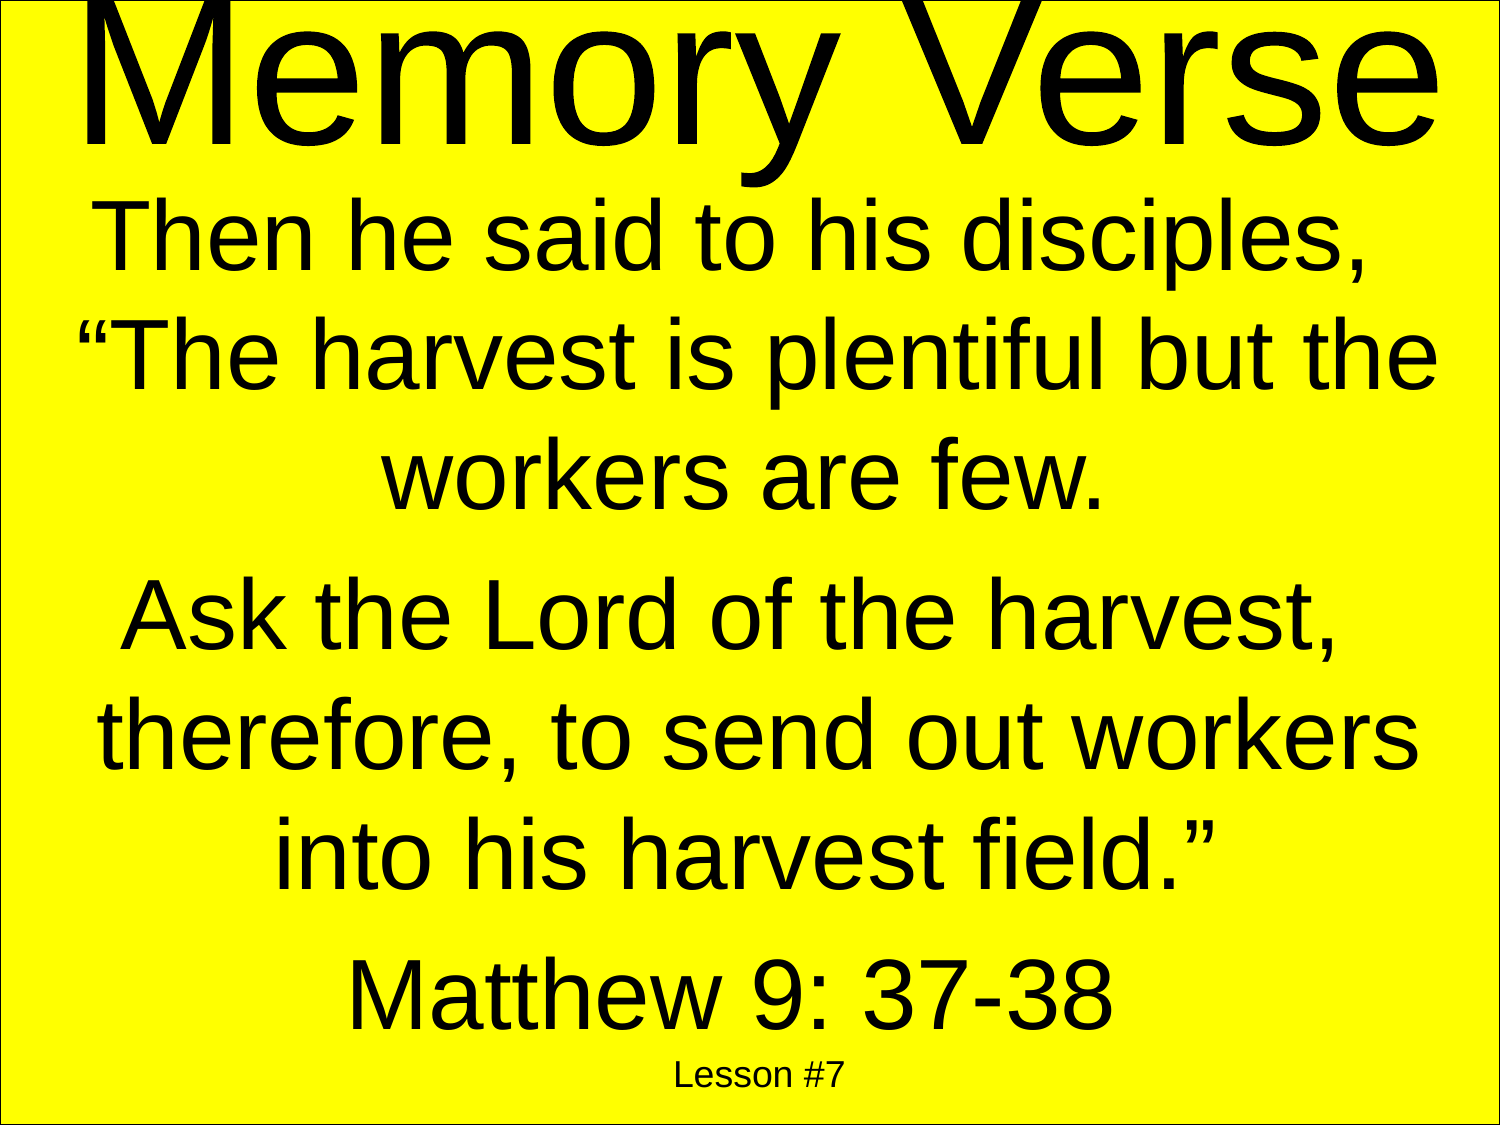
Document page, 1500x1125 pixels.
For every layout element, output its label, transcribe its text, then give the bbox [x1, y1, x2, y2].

list Then he said to his disciples, “The harvest is plentiful but the workers are few. Ask the Lord of the harvest, therefore, to send out workers into his harvest field.” Matthew 9: 37-38 Lesson #7 [0, 162, 1463, 950]
text_box [0, 0, 1500, 1125]
